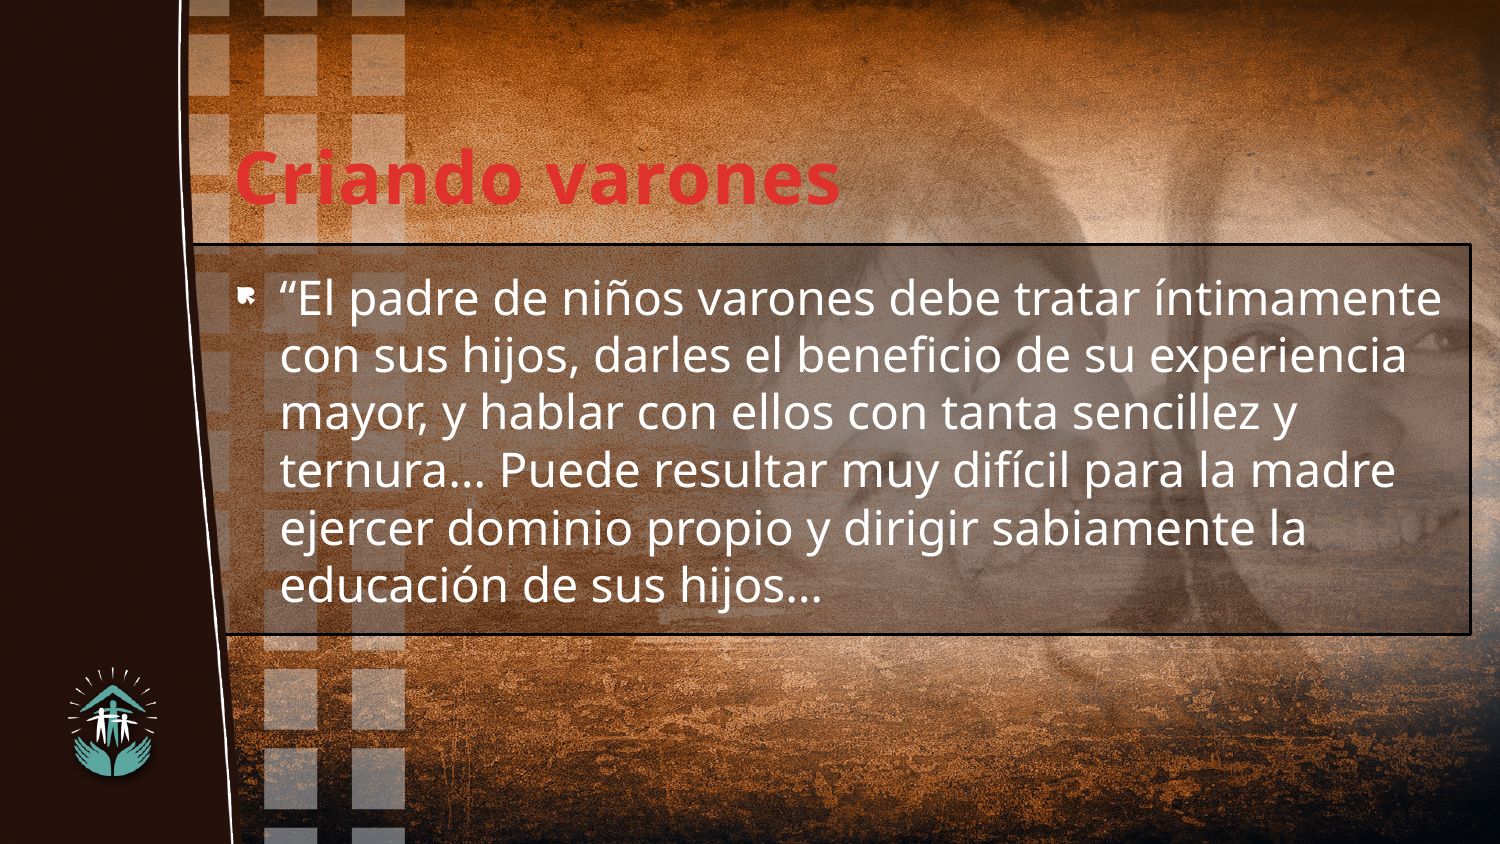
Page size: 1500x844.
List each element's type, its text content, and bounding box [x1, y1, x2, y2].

list “El padre de niños varones debe tratar íntimamente con sus hijos, darles el beneficio de su experiencia mayor, y hablar con ellos con tanta sencillez y ternura… Puede resultar muy difícil para la madre ejercer dominio propio y dirigir sabiamente la educación de sus hijos… [265, 243, 574, 636]
title Criando varones [265, 138, 574, 228]
picture [0, 0, 1500, 844]
